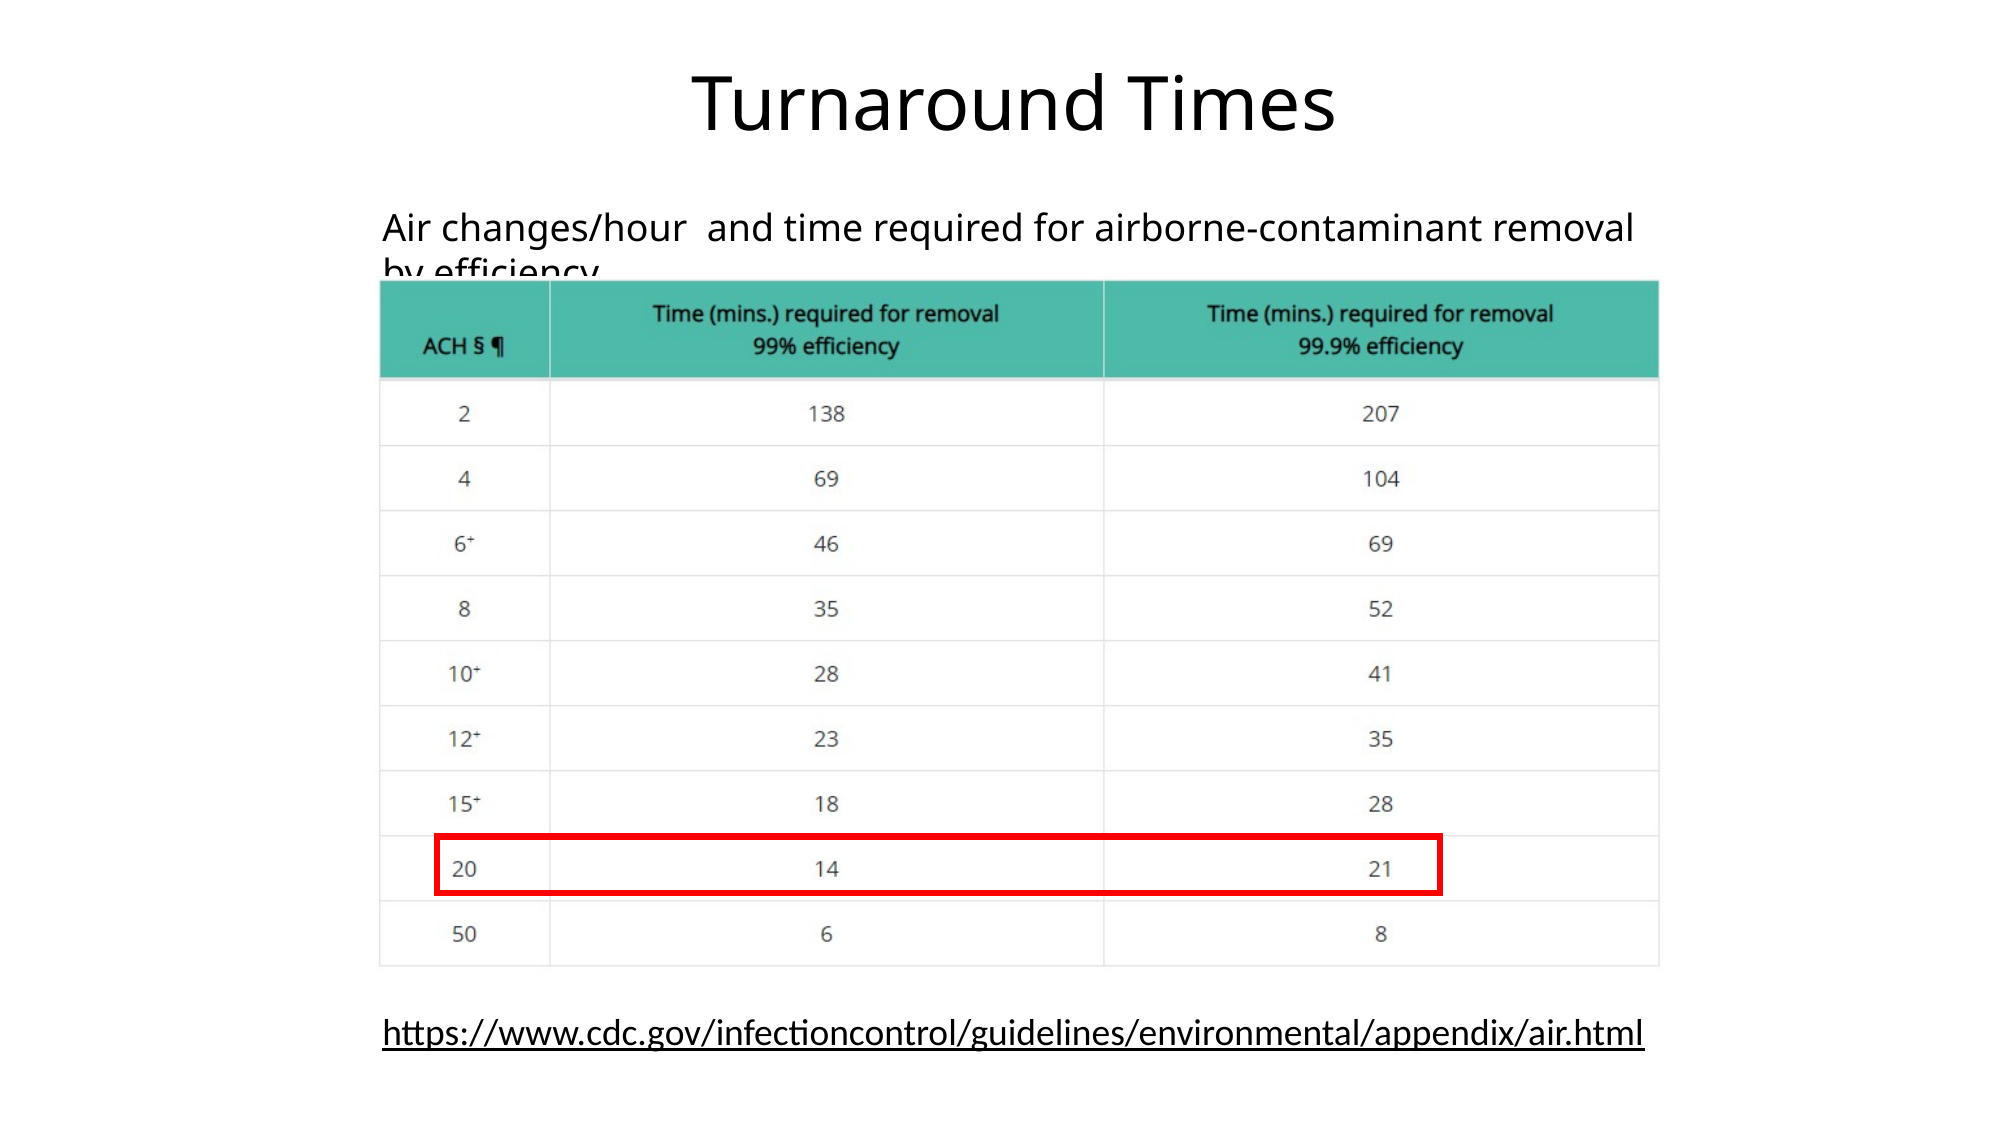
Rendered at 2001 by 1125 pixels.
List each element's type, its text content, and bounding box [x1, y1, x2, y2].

picture [374, 276, 1669, 977]
text_box https://www.cdc.gov/infectioncontrol/guidelines/environmental/appendix/air.html [367, 1000, 1676, 1061]
text_box Air changes/hour and time required for airborne-contaminant removal by efficiency [367, 197, 1687, 302]
title Turnaround Times [367, 63, 1662, 151]
